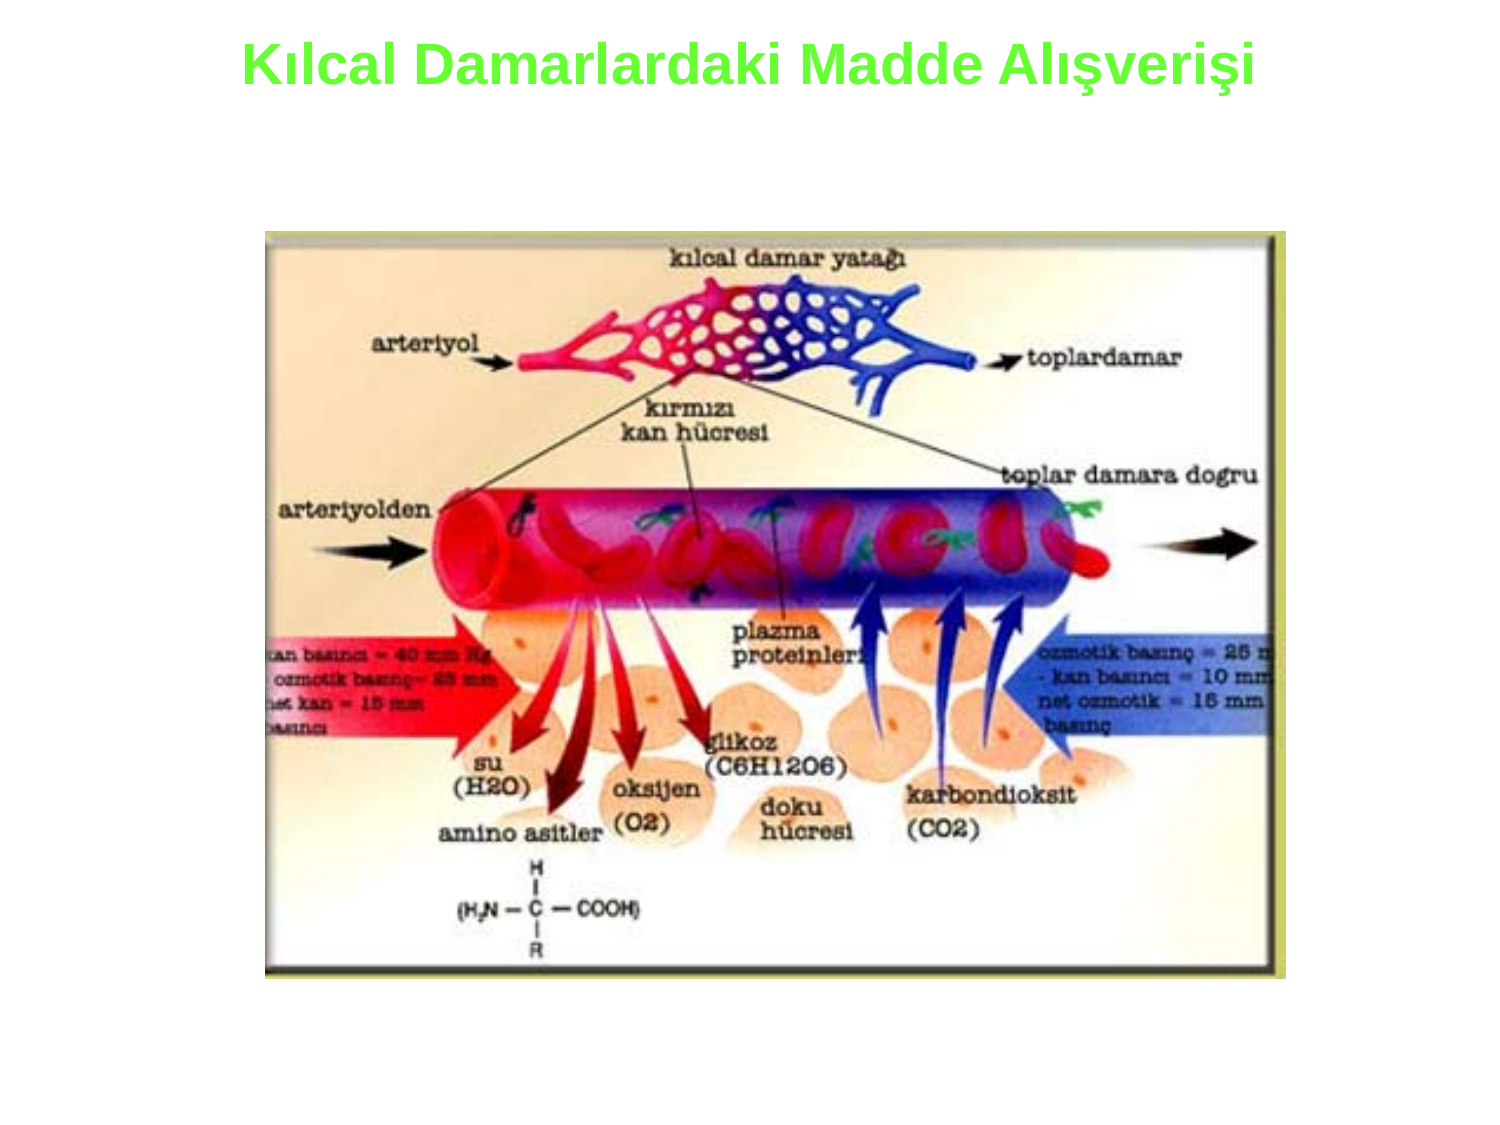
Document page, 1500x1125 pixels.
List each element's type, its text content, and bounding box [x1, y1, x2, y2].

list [265, 231, 1287, 979]
text_box Kılcal Damarlardaki Madde Alışverişi [0, 19, 1500, 104]
